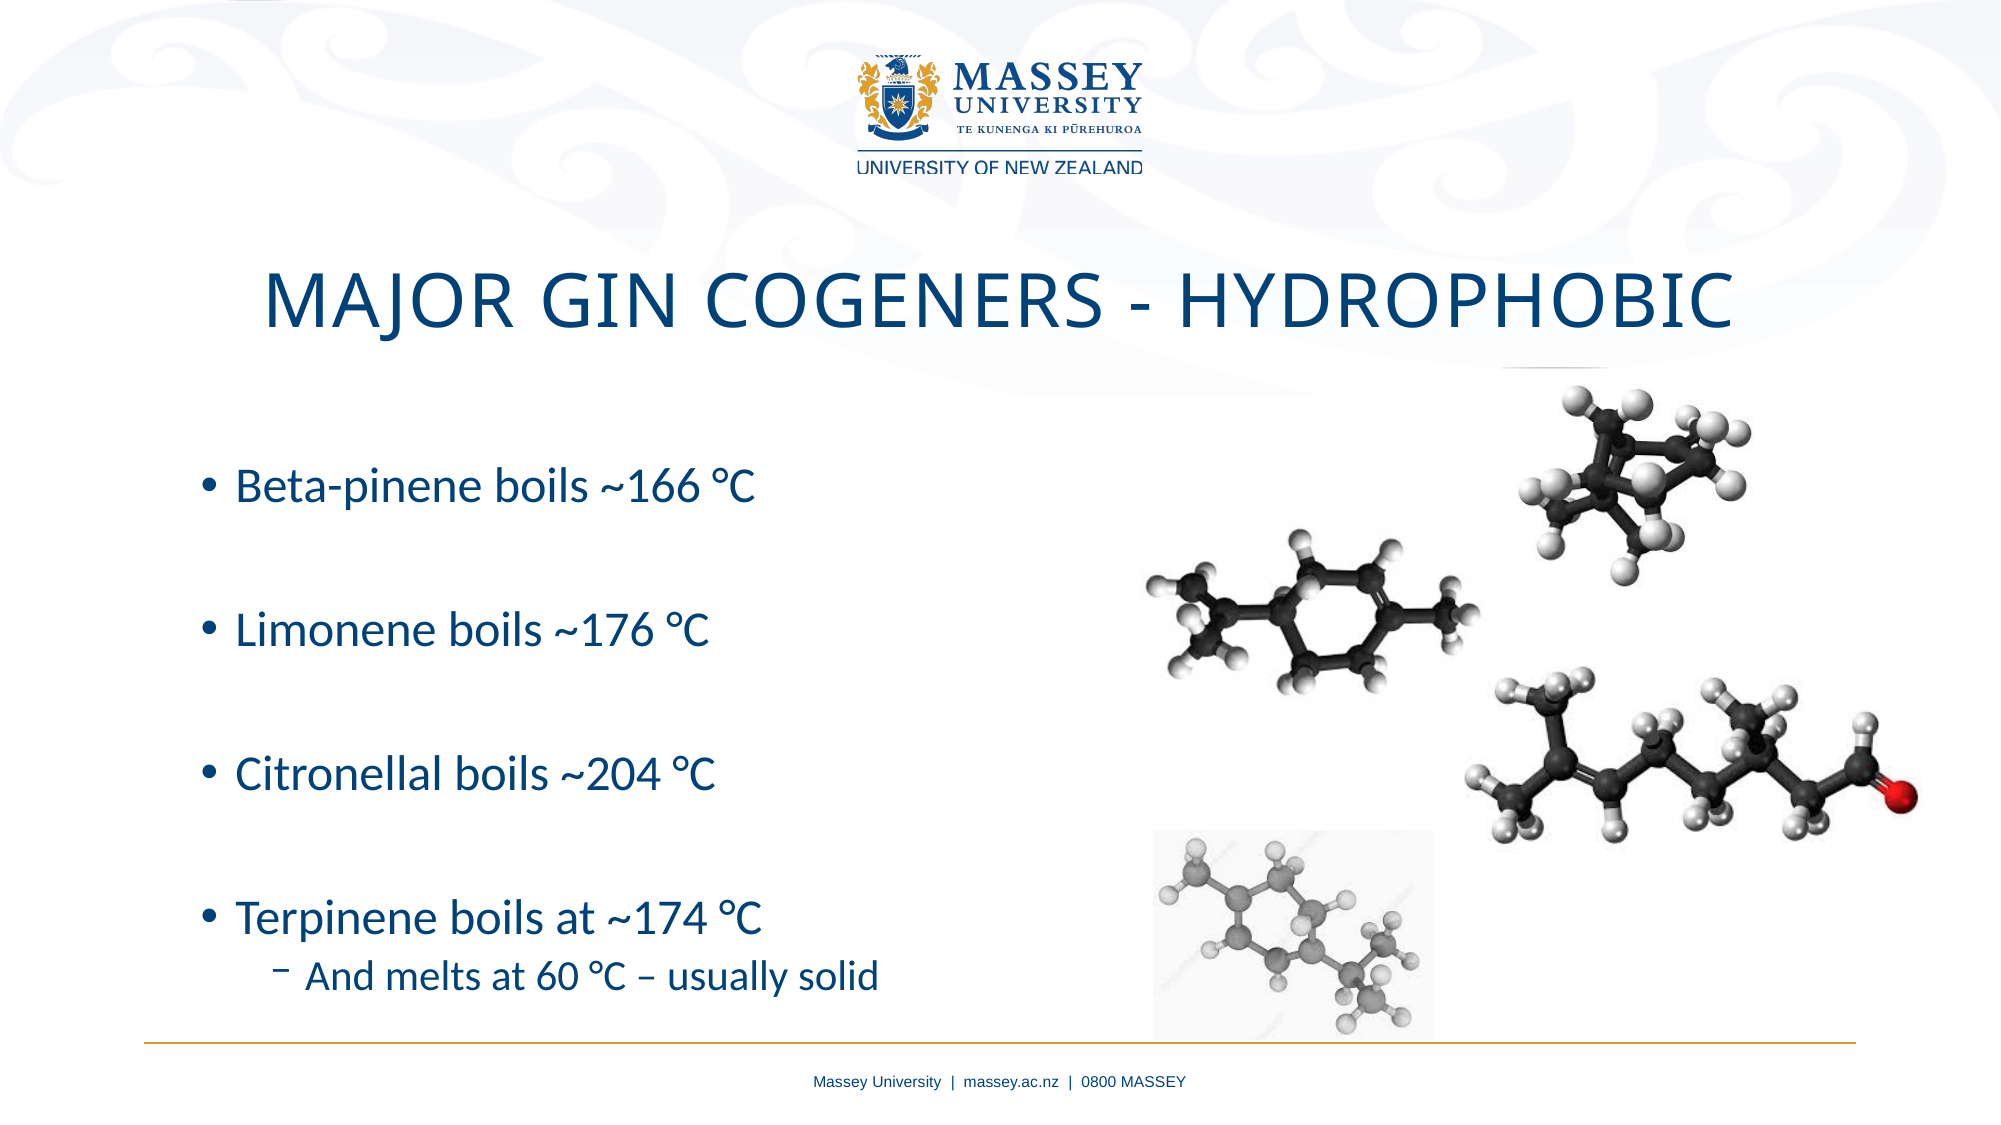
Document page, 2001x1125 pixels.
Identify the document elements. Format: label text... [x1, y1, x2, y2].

picture [1153, 829, 1434, 1040]
picture [1507, 374, 1764, 598]
text_box Beta-pinene boils ~166 °C Limonene boils ~176 °C Citronellal boils ~204 °C Terpinene boils at ~174 °C And melts at 60 °C – usually solid [185, 374, 1827, 1010]
list Major gin cogeners - hydrophobic [143, 245, 1857, 353]
picture [1130, 433, 1929, 855]
